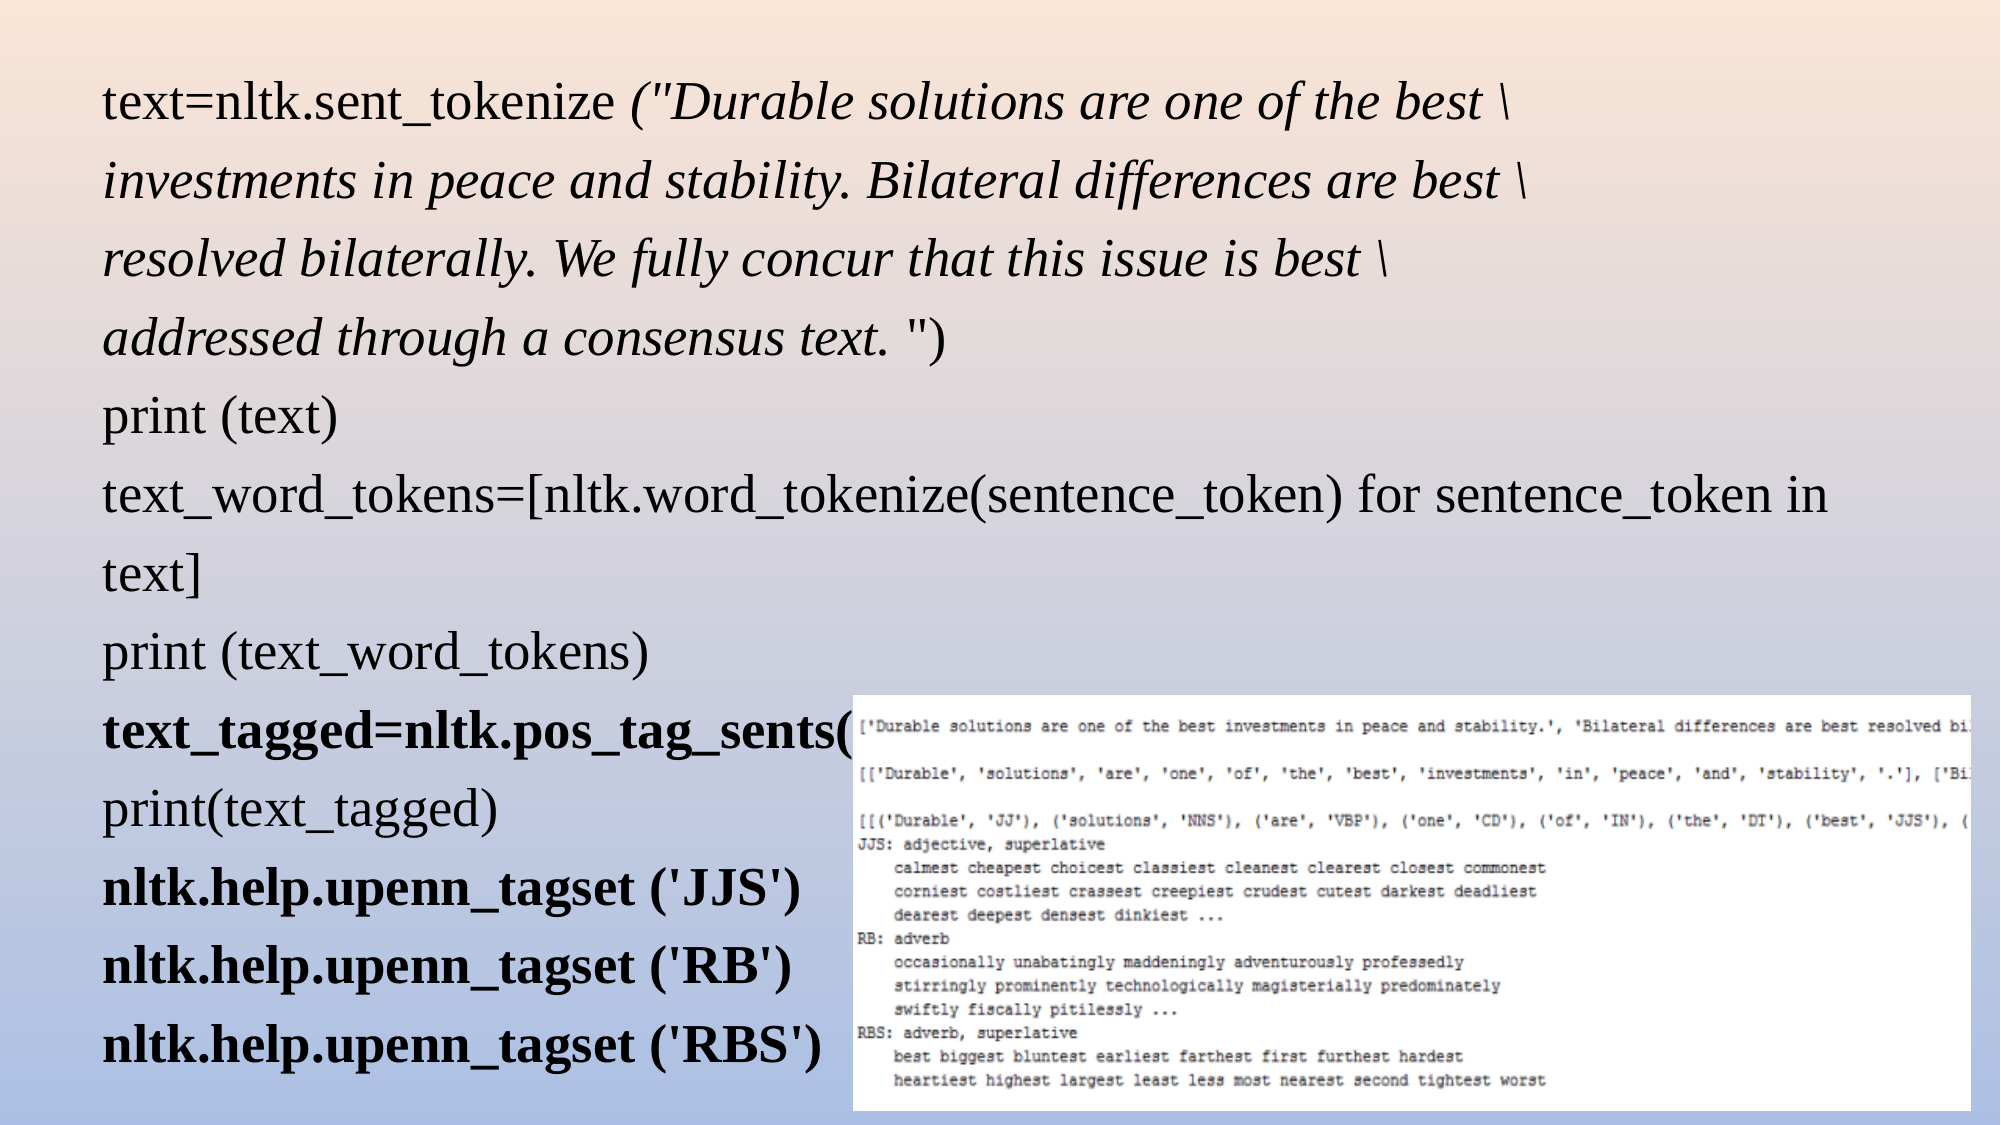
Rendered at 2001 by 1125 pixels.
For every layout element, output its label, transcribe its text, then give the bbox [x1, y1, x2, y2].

list text=nltk.sent_tokenize ("Durable solutions are one of the best \ investments in peace and stability. Bilateral differences are best \ resolved bilaterally. We fully concur that this issue is best \ addressed through a consensus text. ") print (text) text_word_tokens=[nltk.word_tokenize(sentence_token) for sentence_token in text] print (text_word_tokens) text_tagged=nltk.pos_tag_sents(text_word_tokens) print(text_tagged) nltk.help.upenn_tagset ('JJS') nltk.help.upenn_tagset ('RB') nltk.help.upenn_tagset ('RBS') [87, 65, 1863, 1085]
picture [853, 695, 1971, 1111]
